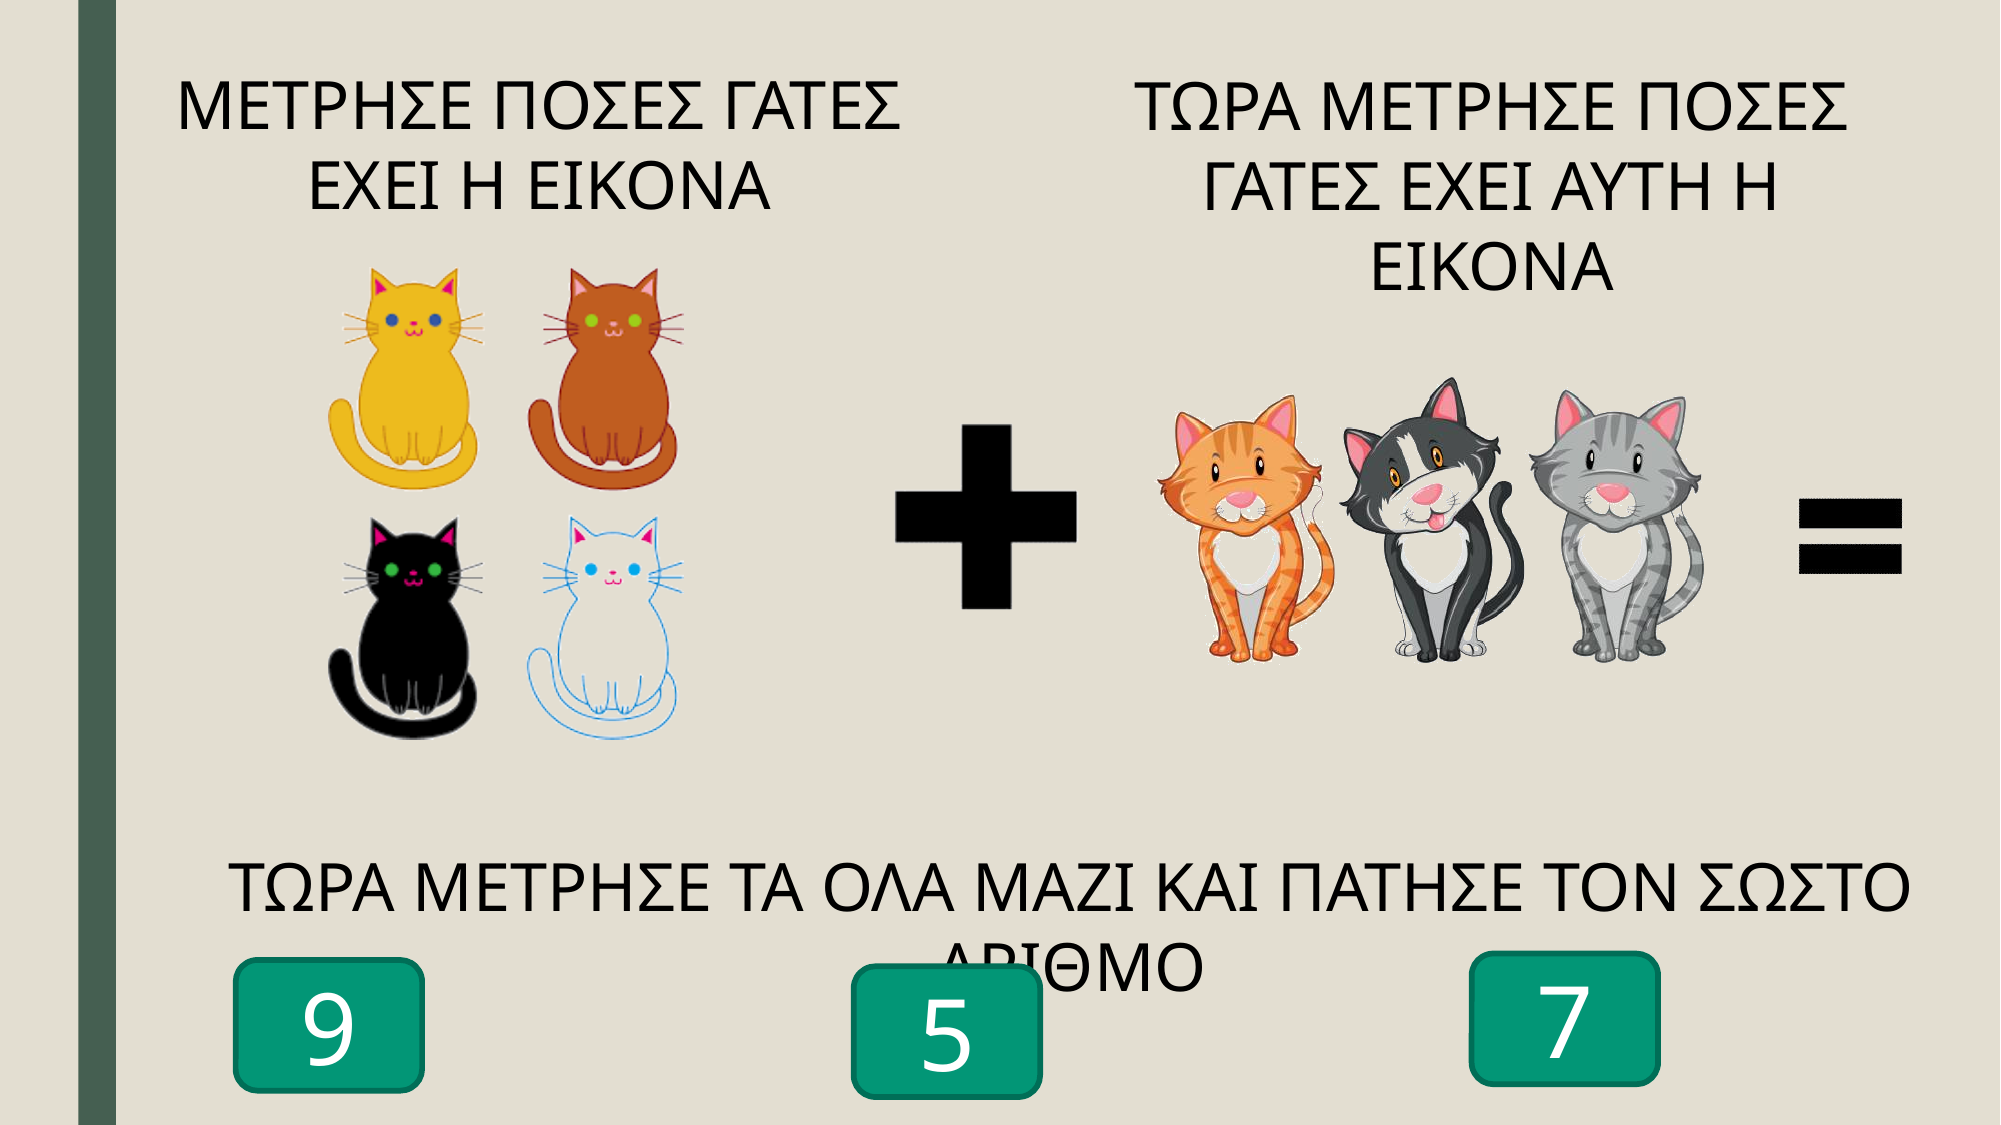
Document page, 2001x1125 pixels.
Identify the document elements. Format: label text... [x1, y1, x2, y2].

text_box ΤΩΡΑ ΜΕΤΡΗΣΕ ΤΑ ΟΛΑ ΜΑΖΙ ΚΑΙ ΠΑΤΗΣΕ ΤΟΝ ΣΩΣΤΟ ΑΡΙΘΜΟ [143, 837, 2000, 1125]
text_box 7 [1468, 950, 1661, 1088]
picture [1145, 368, 1715, 673]
picture [870, 399, 1105, 635]
text_box 5 [850, 963, 1044, 1100]
text_box ΜΕΤΡΗΣΕ ΠΟΣΕΣ ΓΑΤΕΣ ΕΧΕΙ Η ΕΙΚΟΝΑ [143, 55, 935, 230]
picture [1732, 417, 1968, 653]
picture [328, 267, 684, 740]
text_box ΤΩΡΑ ΜΕΤΡΗΣΕ ΠΟΣΕΣ ΓΑΤΕΣ ΕΧΕΙ ΑΥΤΗ Η ΕΙΚΟΝΑ [1096, 56, 1888, 312]
text_box 9 [232, 957, 425, 1094]
